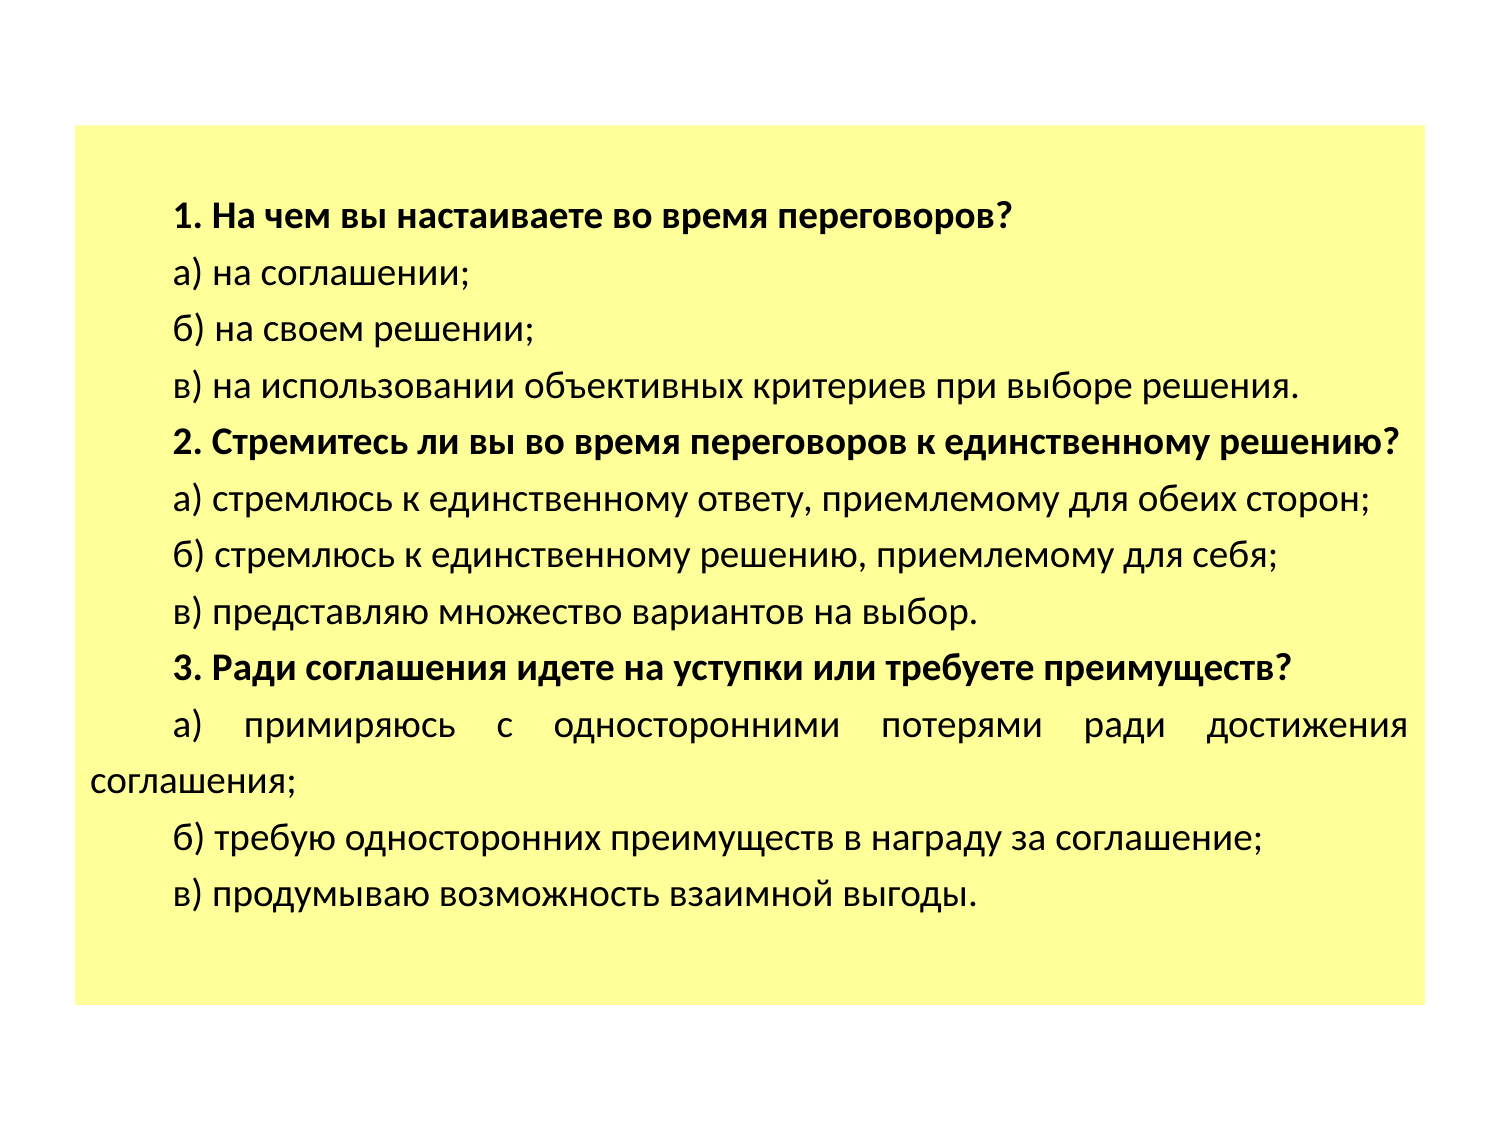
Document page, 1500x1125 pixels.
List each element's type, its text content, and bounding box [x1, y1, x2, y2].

list 1. На чем вы настаиваете во время переговоров? а) на соглашении; б) на своем решении; в) на использовании объективных критериев при выборе решения. 2. Стремитесь ли вы во время переговоров к единственному решению? а) стремлюсь к единственному ответу, приемлемому для обеих сторон; б) стремлюсь к единственному решению, приемлемому для себя; в) представляю множество вариантов на выбор. 3. Ради соглашения идете на уступки или требуете преимуществ? а) примиряюсь с односторонними потерями ради достижения соглашения; б) требую односторонних преимуществ в награду за соглашение; в) продумываю возможность взаимной выгоды. [75, 125, 1425, 1005]
